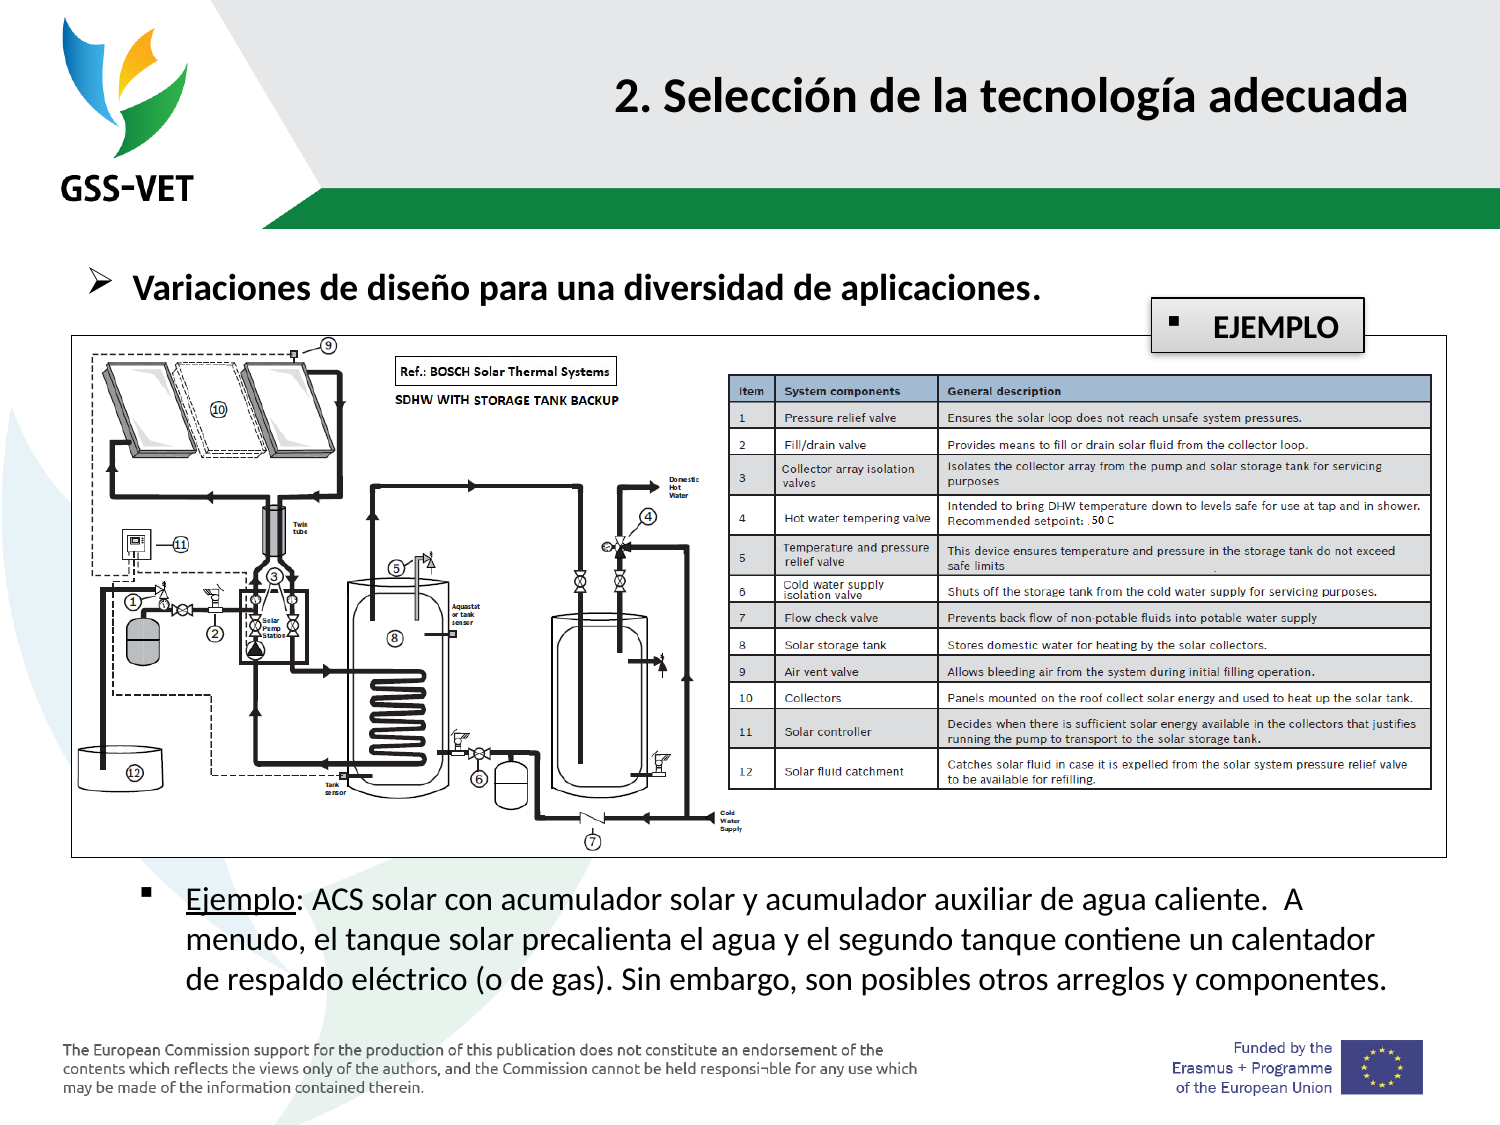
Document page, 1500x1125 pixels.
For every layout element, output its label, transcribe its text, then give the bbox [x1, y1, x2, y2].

text_box EJEMPLO [1151, 297, 1365, 334]
text_box Variaciones de diseño para una diversidad de aplicaciones. [71, 255, 1105, 316]
picture [0, 0, 1500, 1125]
text_box Ejemplo: ACS solar con acumulador solar y acumulador auxiliar de agua caliente. A menudo, el tanque solar precalienta el agua y el segundo tanque contiene un calentador de respaldo eléctrico (o de gas). Sin embargo, son posibles otros arreglos y componentes. [124, 869, 1424, 1004]
title 2. Selección de la tecnología adecuada [324, 0, 1425, 185]
